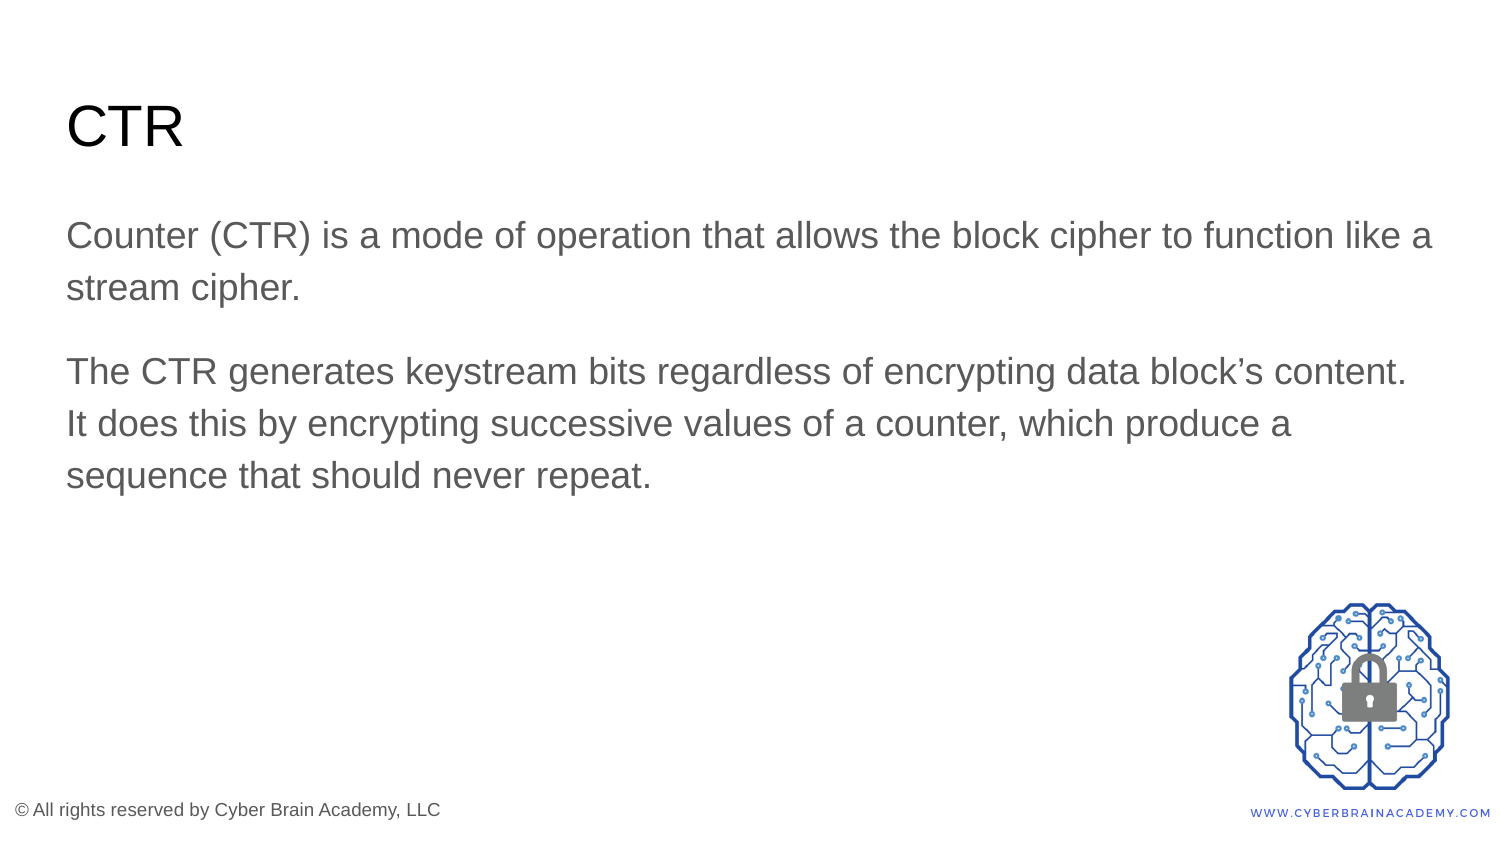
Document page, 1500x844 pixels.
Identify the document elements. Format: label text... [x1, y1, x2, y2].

list Counter (CTR) is a mode of operation that allows the block cipher to function like a stream cipher. The CTR generates keystream bits regardless of encrypting data block’s content. It does this by encrypting successive values of a counter, which produce a sequence that should never repeat. [51, 189, 1449, 750]
title CTR [51, 72, 1449, 167]
picture [1242, 586, 1500, 844]
